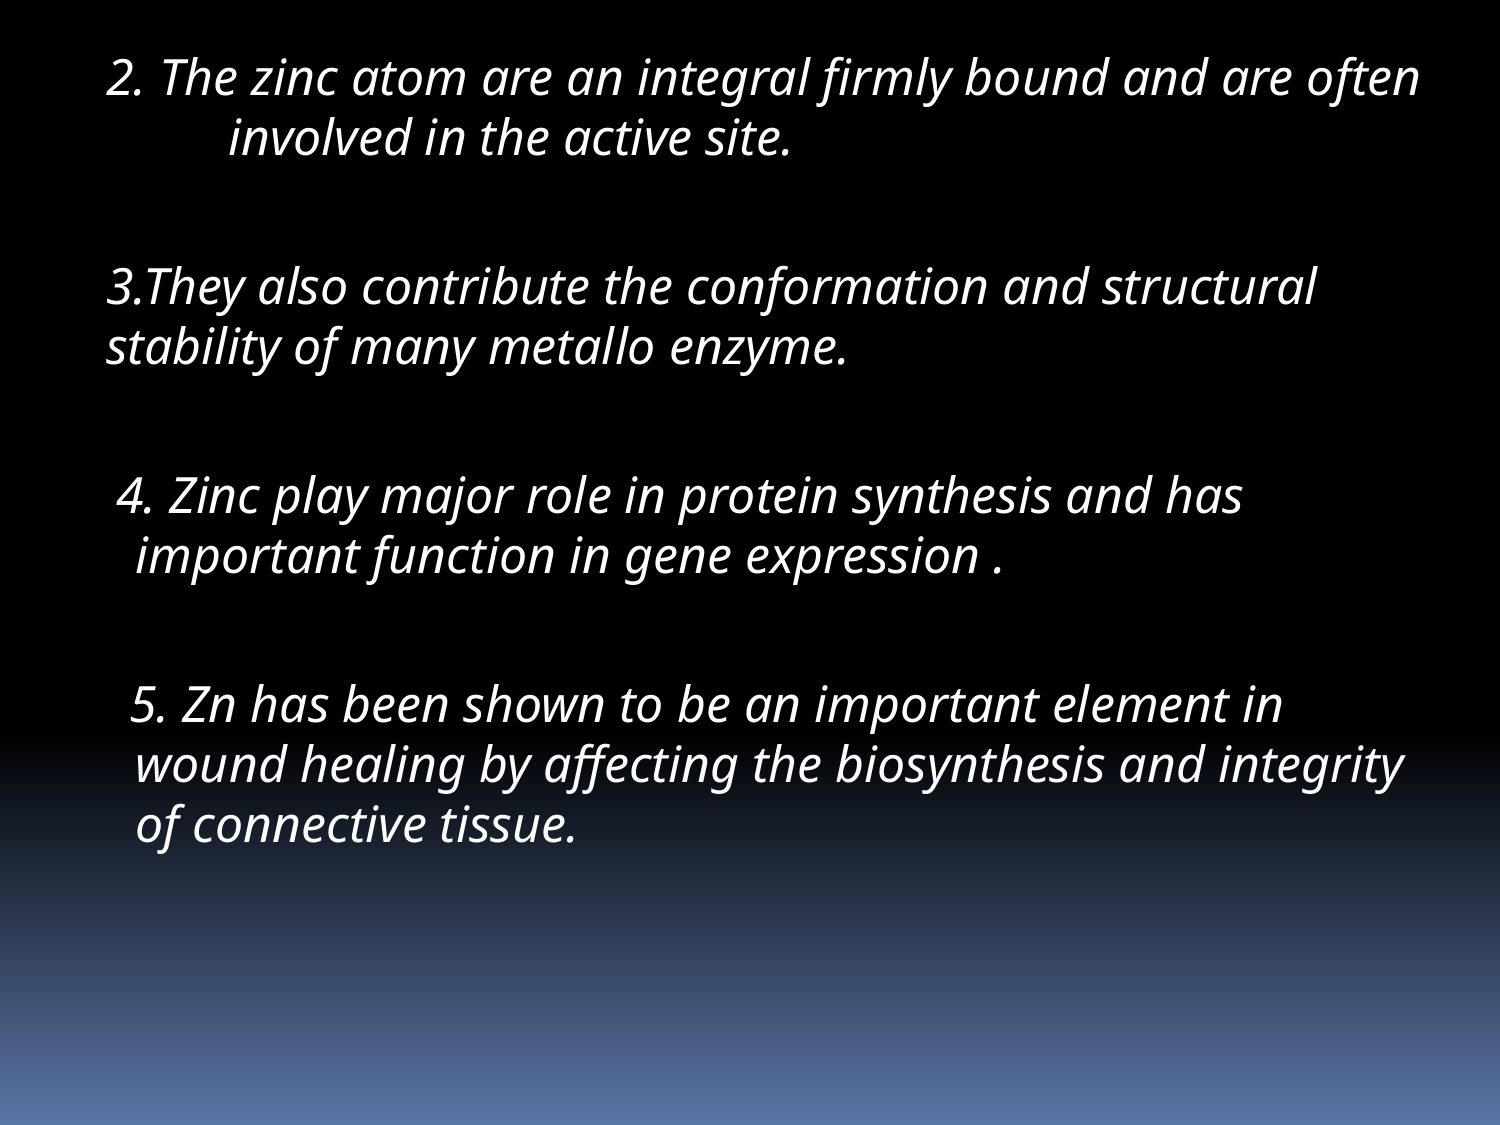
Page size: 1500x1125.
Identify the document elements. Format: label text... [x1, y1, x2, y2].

list 2. The zinc atom are an integral firmly bound and are often involved in the active site. 3.They also contribute the conformation and structural stability of many metallo enzyme. 4. Zinc play major role in protein synthesis and has important function in gene expression . 5. Zn has been shown to be an important element in wound healing by affecting the biosynthesis and integrity of connective tissue. [24, 37, 1451, 938]
